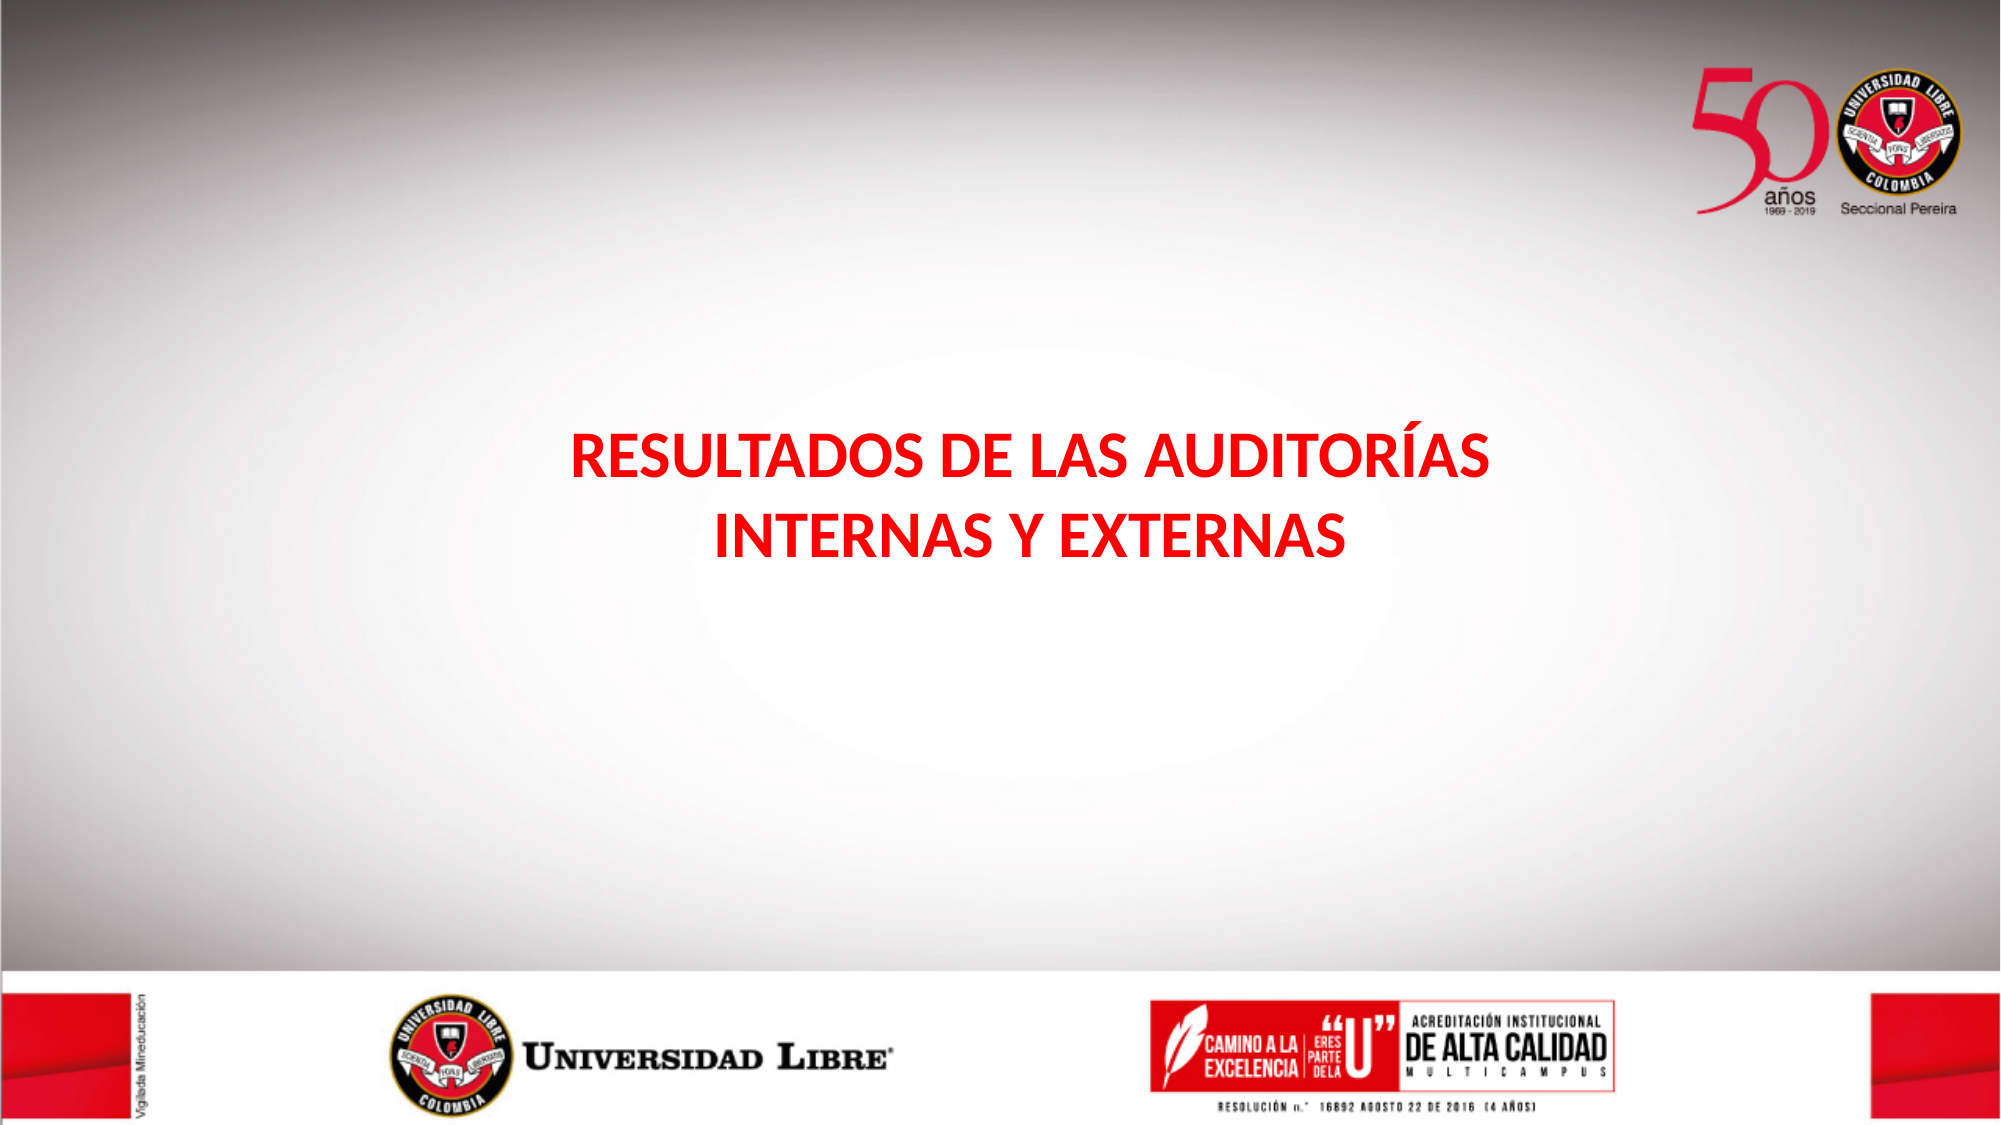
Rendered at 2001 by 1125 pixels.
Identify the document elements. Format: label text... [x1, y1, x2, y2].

picture [0, 0, 2001, 1125]
text_box RESULTADOS DE LAS AUDITORÍAS INTERNAS Y EXTERNAS [422, 403, 1639, 578]
